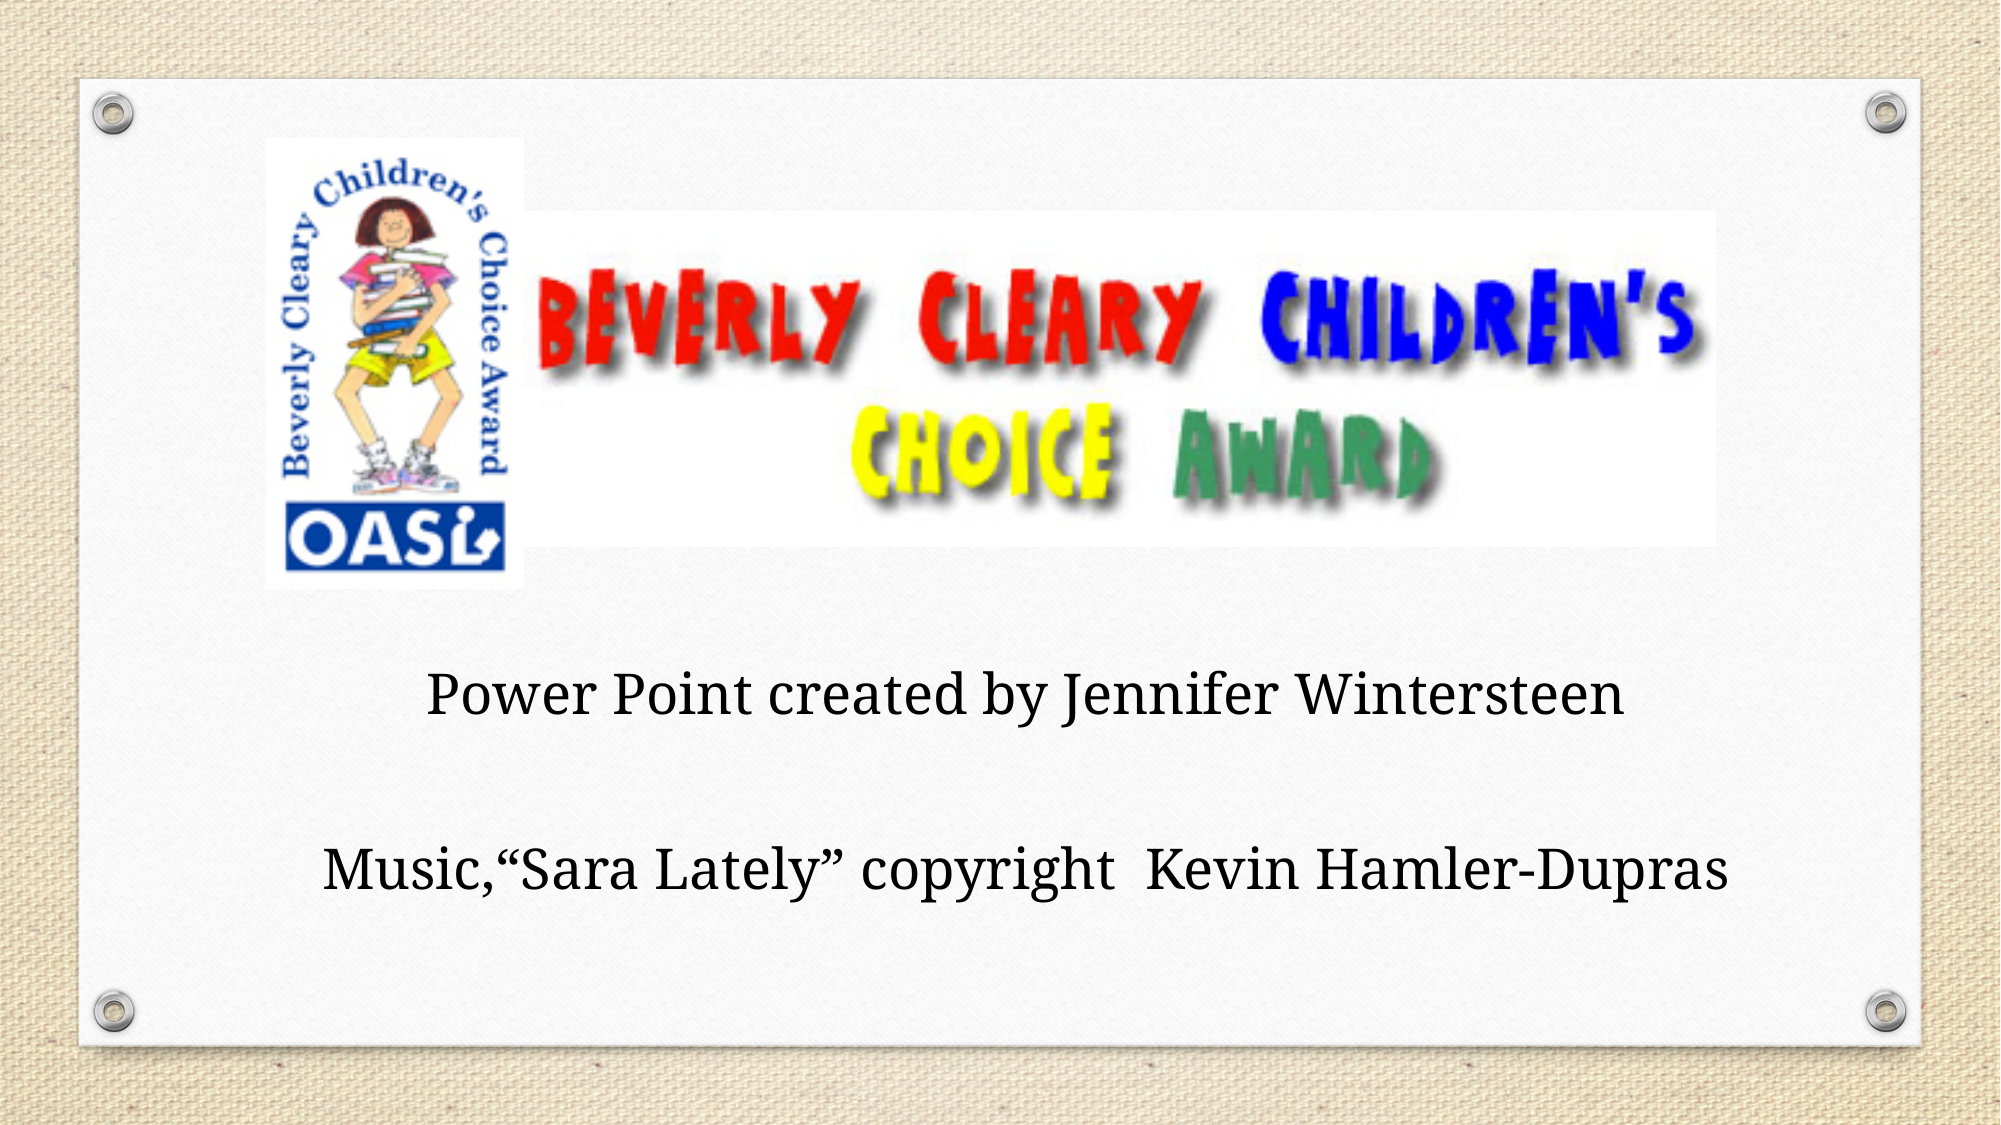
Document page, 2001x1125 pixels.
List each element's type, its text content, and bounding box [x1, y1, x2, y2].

list Power Point created by Jennifer Wintersteen Music,“Sara Lately” copyright Kevin Hamler-Dupras [217, 568, 1835, 971]
picture [0, 0, 2001, 1125]
